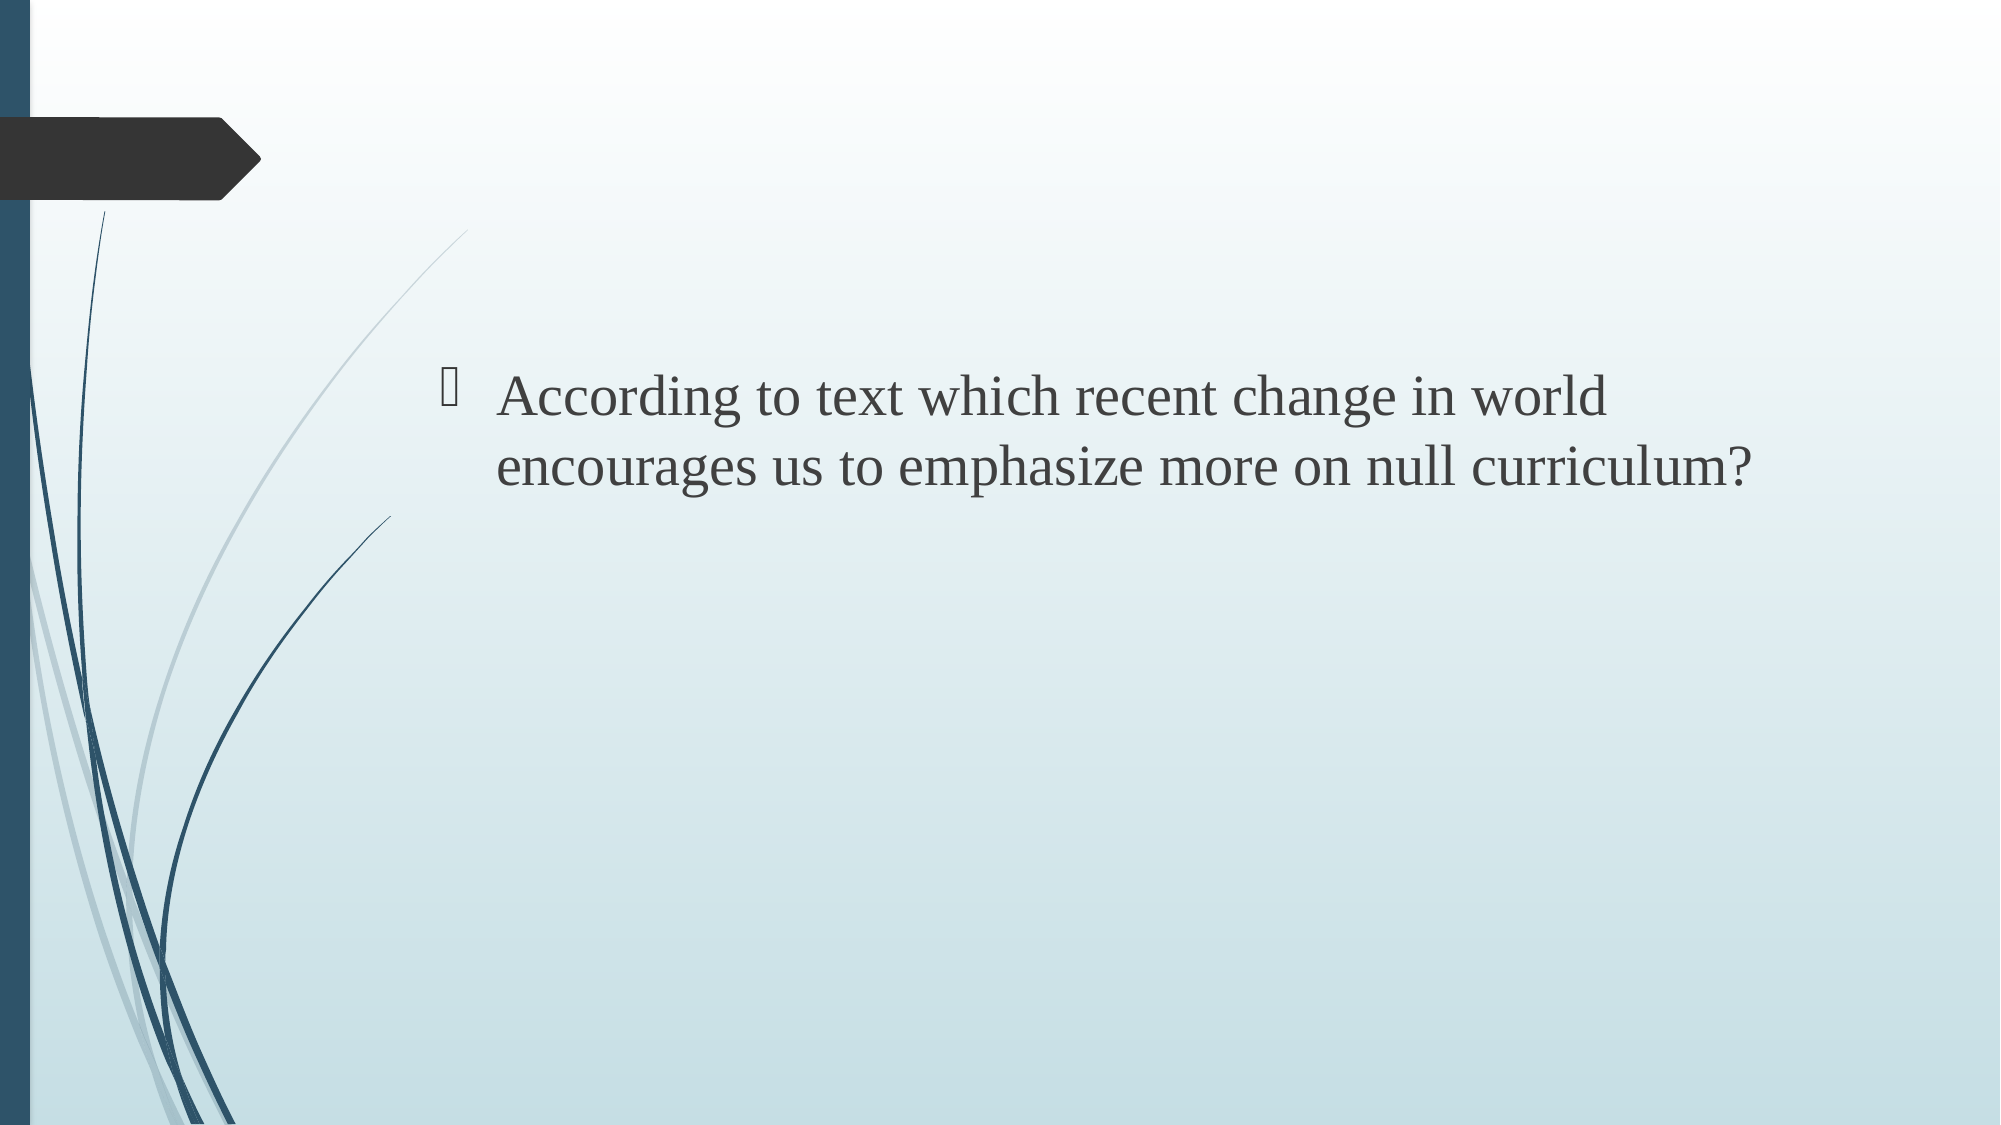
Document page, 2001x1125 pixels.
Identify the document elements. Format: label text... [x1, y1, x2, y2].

list According to text which recent change in world encourages us to emphasize more on null curriculum? [424, 350, 1888, 970]
